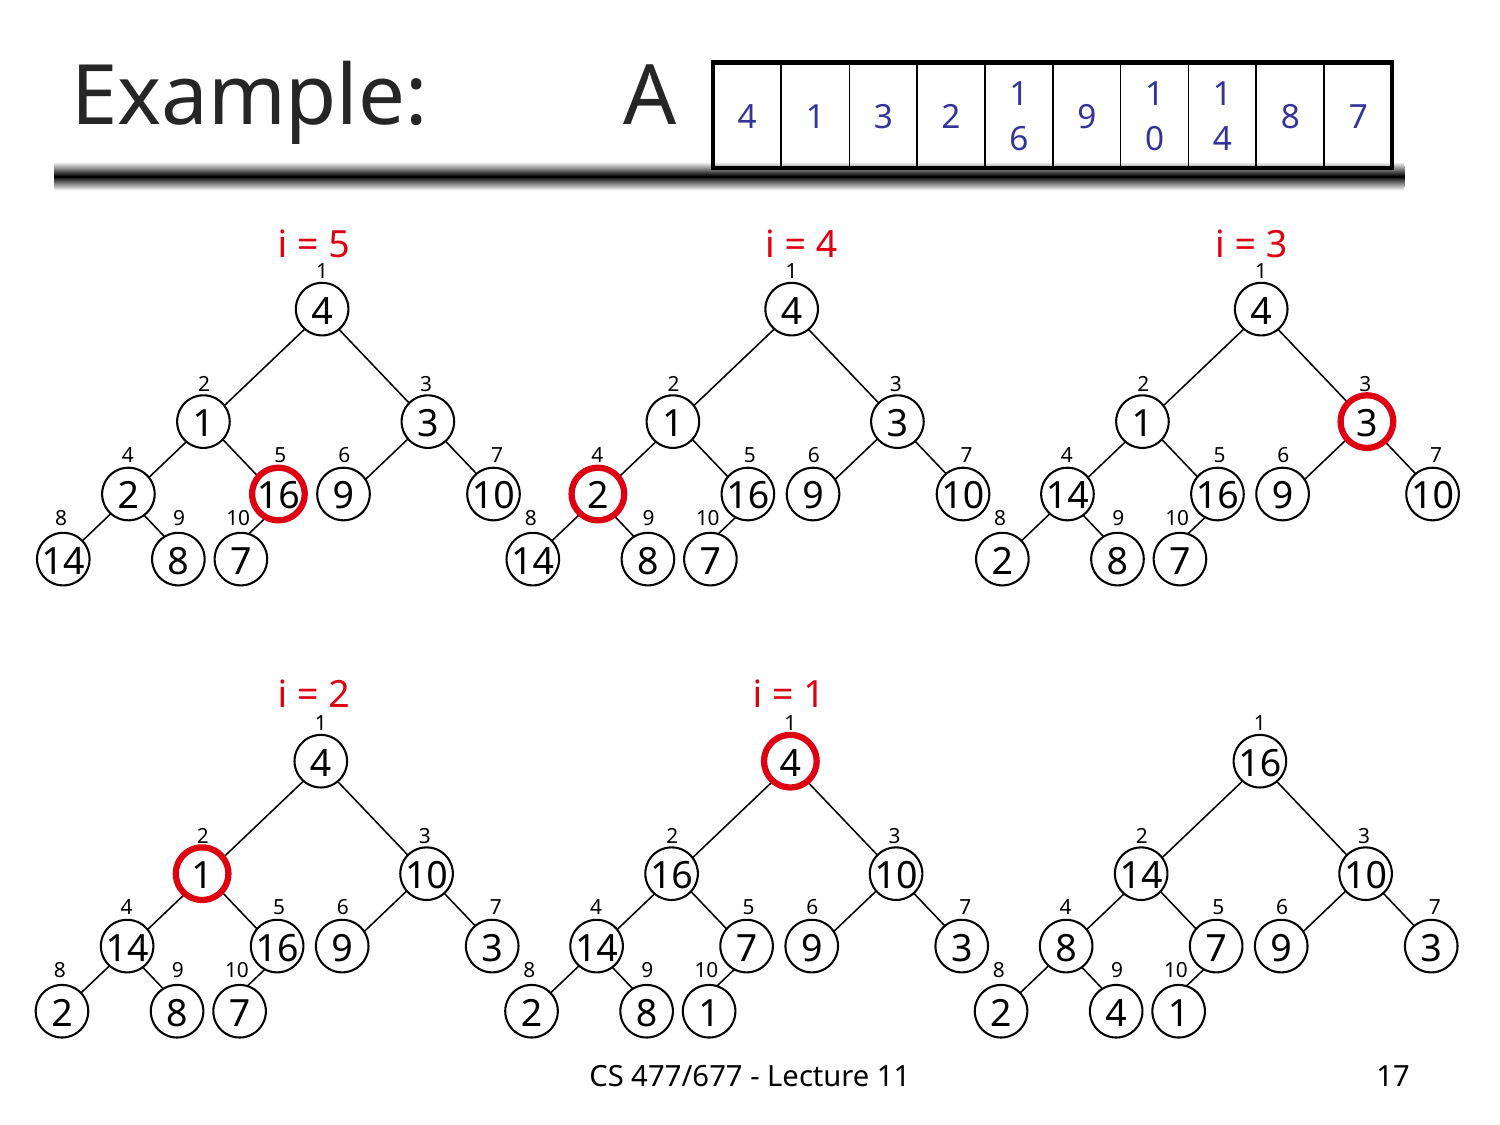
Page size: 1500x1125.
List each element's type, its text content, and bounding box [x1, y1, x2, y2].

table_header 7 [1325, 65, 1390, 166]
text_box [36, 249, 505, 586]
slide_number 17 [1074, 1049, 1426, 1103]
text_box i = 4 [750, 212, 853, 248]
table_header 14 [1189, 65, 1255, 166]
title Example: A [55, 16, 1407, 166]
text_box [35, 701, 503, 1038]
text_box i = 3 [1200, 212, 1303, 248]
table_header 10 [1121, 65, 1188, 166]
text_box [504, 701, 973, 1038]
table_header 3 [850, 65, 916, 166]
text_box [506, 249, 974, 586]
table_header 16 [986, 65, 1052, 166]
text_box i = 5 [262, 212, 365, 248]
table_header 2 [918, 65, 984, 166]
footer CS 477/677 - Lecture 11 [512, 1049, 988, 1103]
table_header 9 [1054, 65, 1120, 166]
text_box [974, 701, 1458, 1038]
text_box i = 1 [737, 662, 840, 700]
table_header 1 [782, 65, 849, 166]
table_header 8 [1257, 65, 1323, 166]
table_header 4 [715, 65, 780, 166]
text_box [975, 249, 1460, 586]
text_box i = 2 [262, 662, 365, 700]
